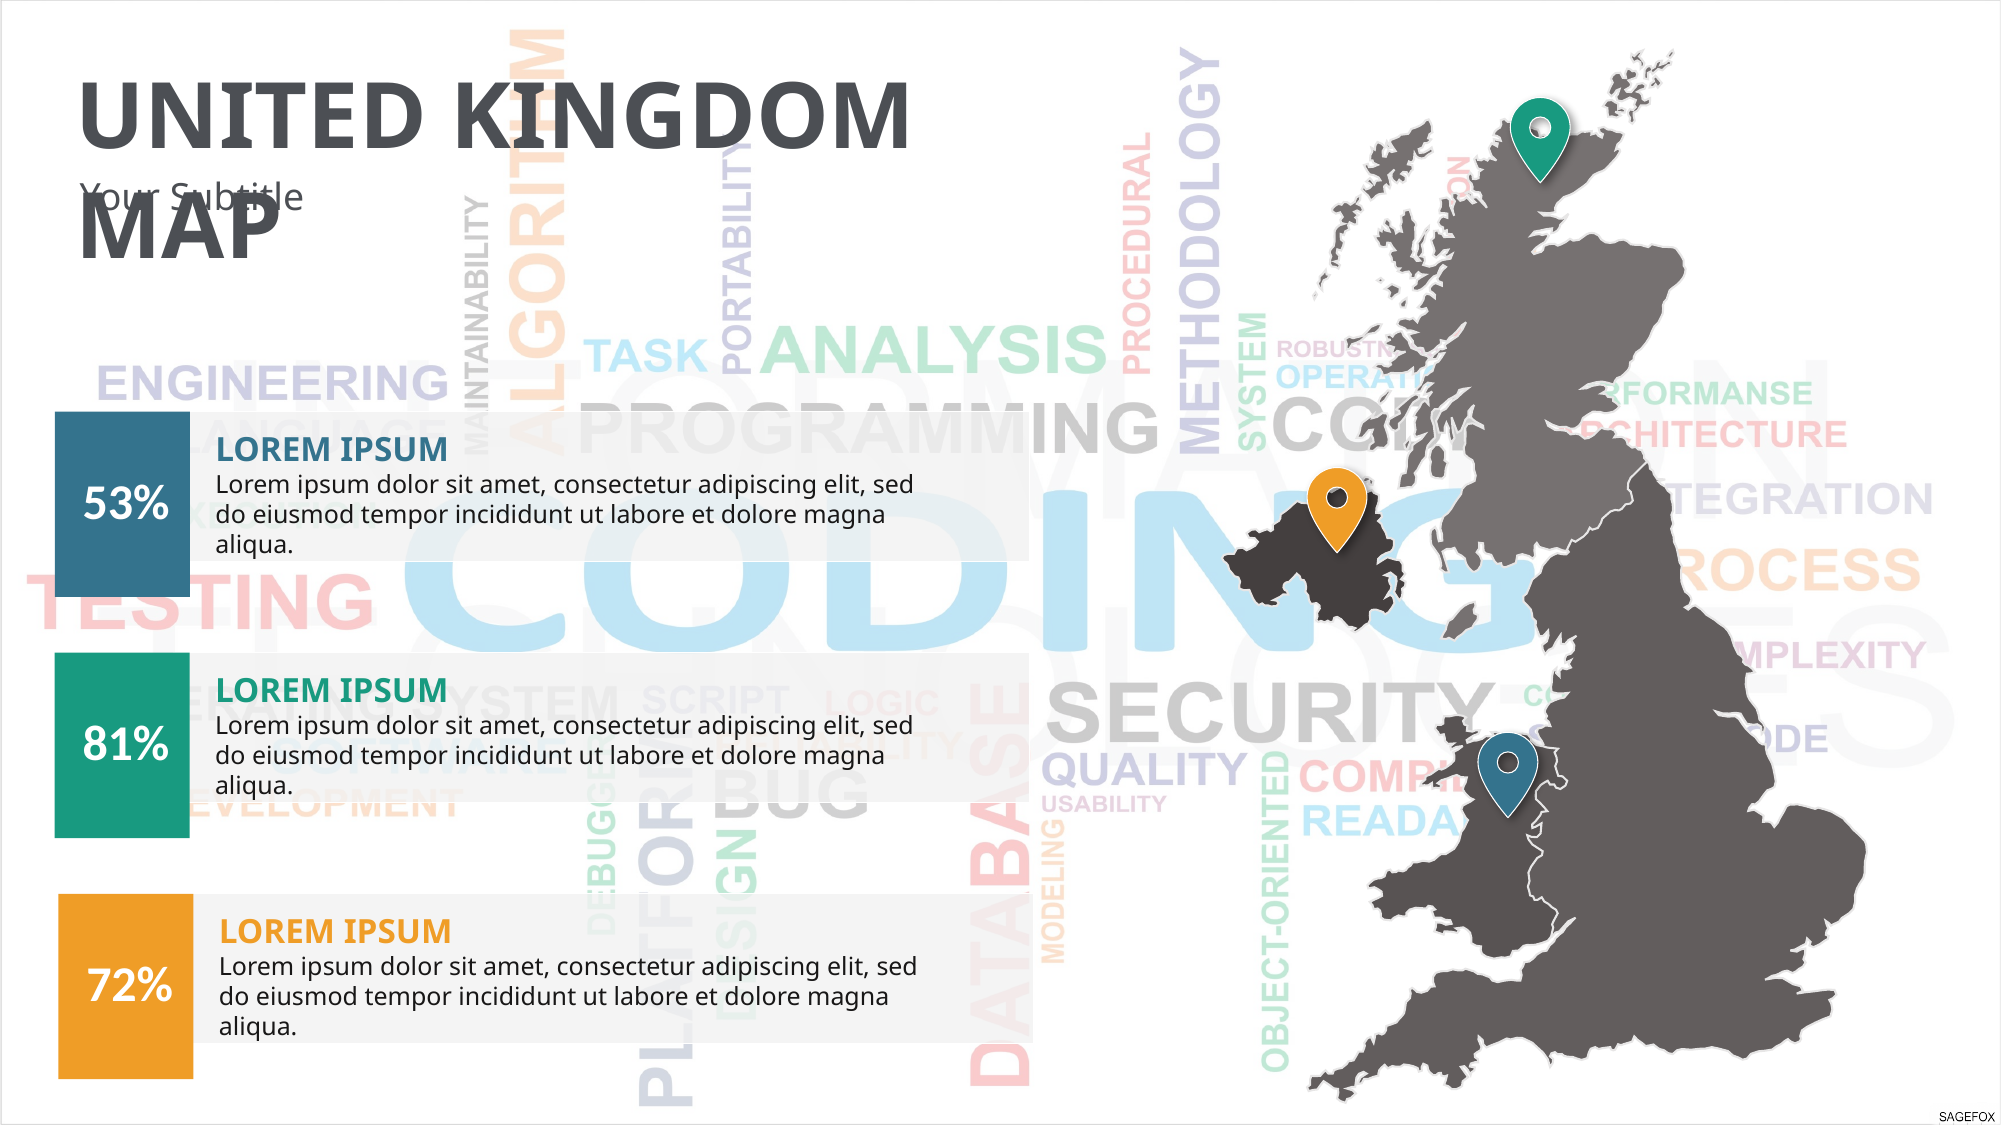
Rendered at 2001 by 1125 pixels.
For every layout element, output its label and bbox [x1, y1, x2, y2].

text_box [58, 893, 1034, 1080]
text_box [54, 652, 1030, 839]
text_box [54, 411, 1030, 597]
text_box [1221, 49, 1867, 1103]
picture [1936, 1111, 1997, 1125]
text_box [60, 49, 1036, 227]
